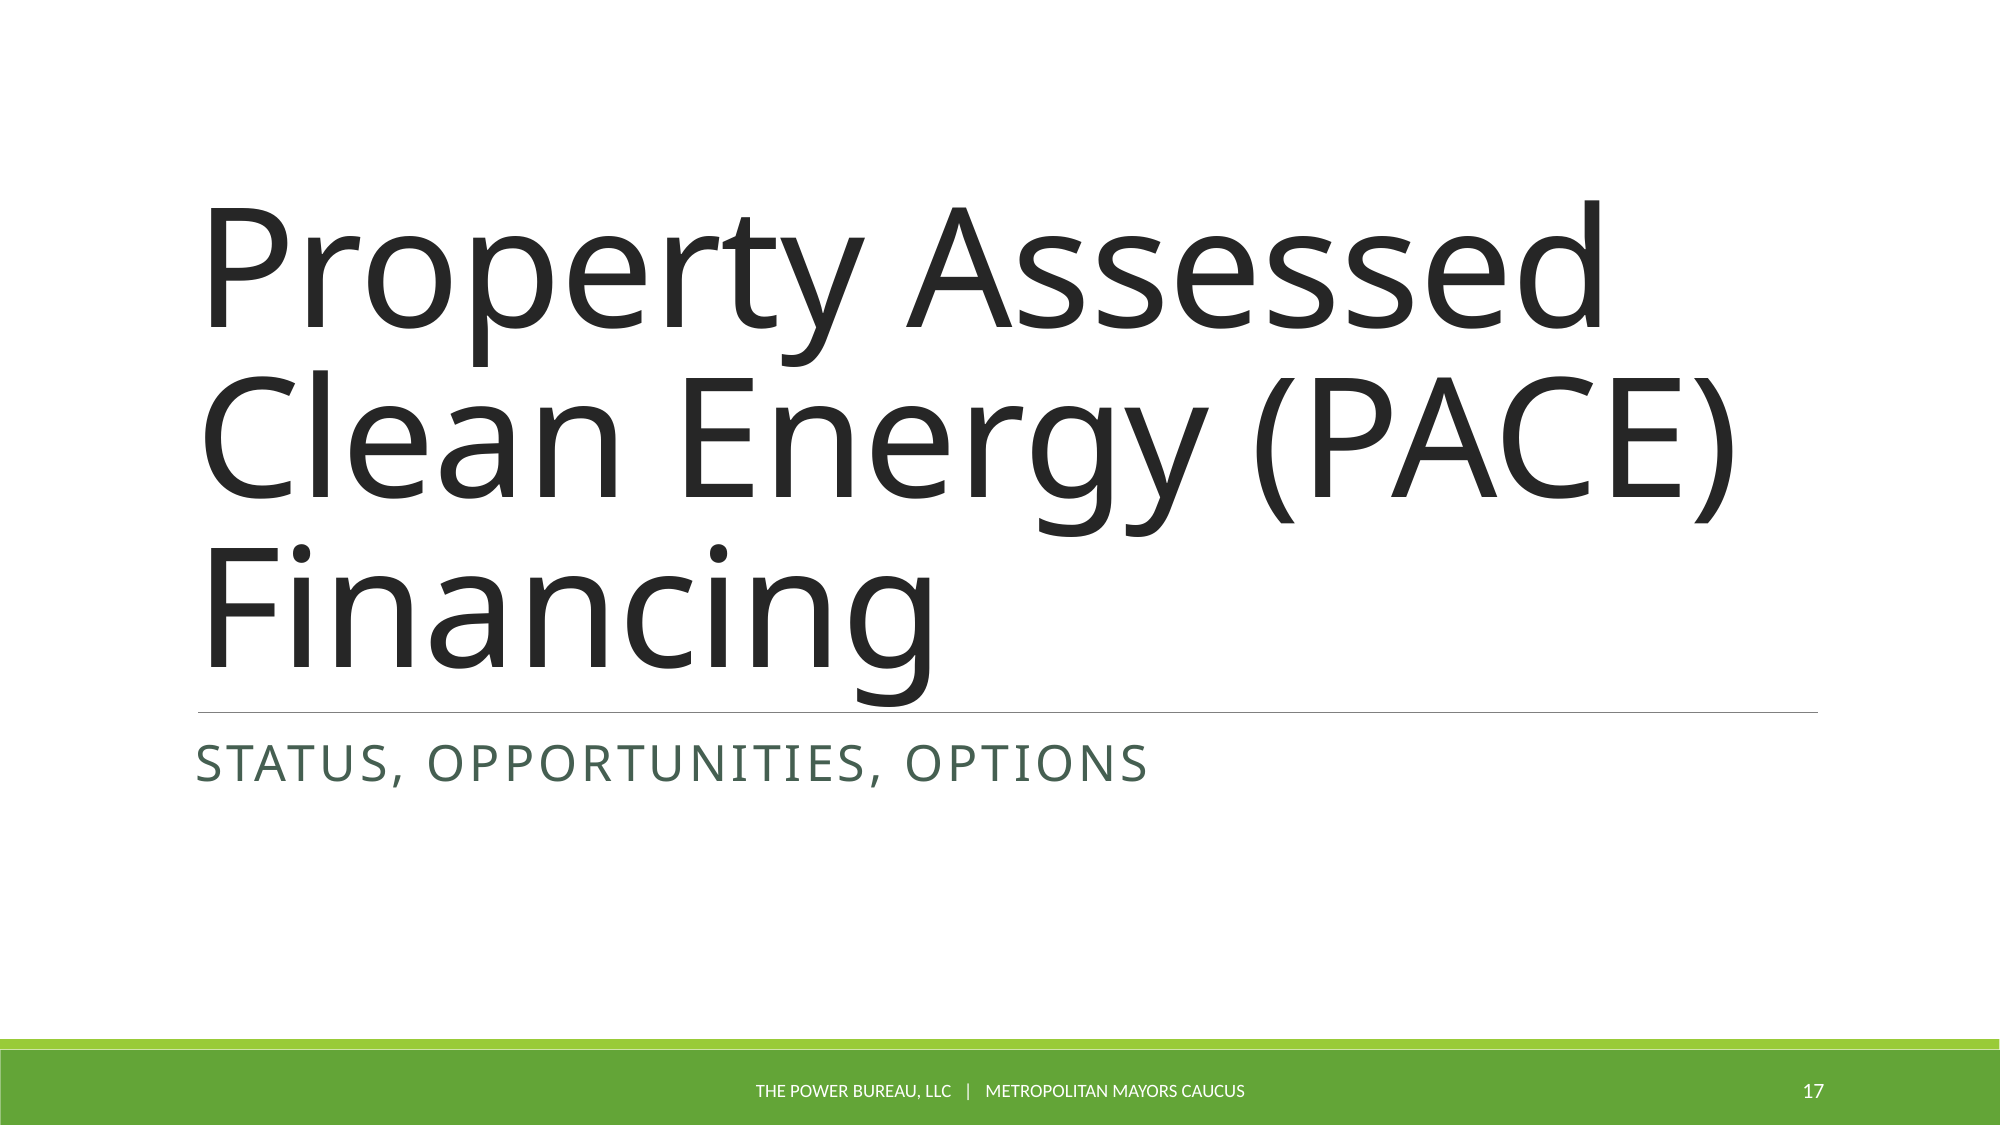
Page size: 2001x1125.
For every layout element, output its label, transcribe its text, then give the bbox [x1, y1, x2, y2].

slide_number 17 [1624, 1059, 1840, 1120]
title Property Assessed Clean Energy (PACE) Financing [180, 124, 1830, 710]
footer The Power Bureau, LLC | Metropolitan Mayors Caucus [604, 1059, 1396, 1120]
list Status, Opportunities, Options [180, 730, 1830, 918]
